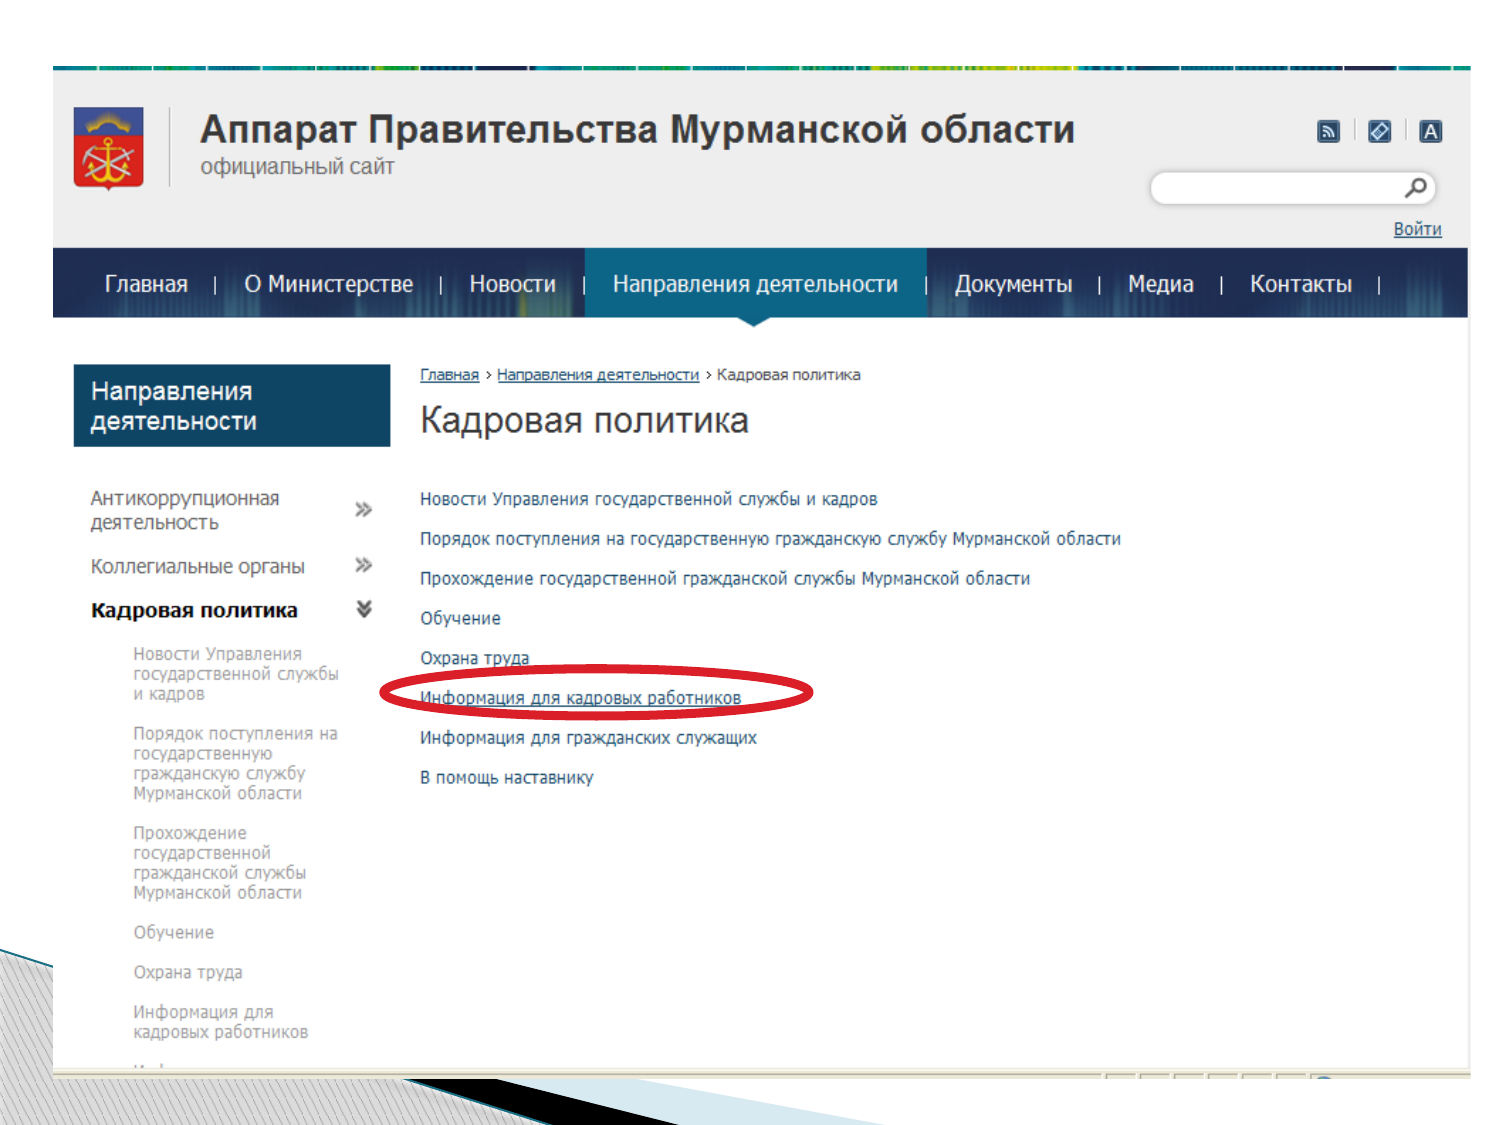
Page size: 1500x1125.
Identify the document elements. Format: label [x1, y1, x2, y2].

picture [52, 66, 1471, 1080]
